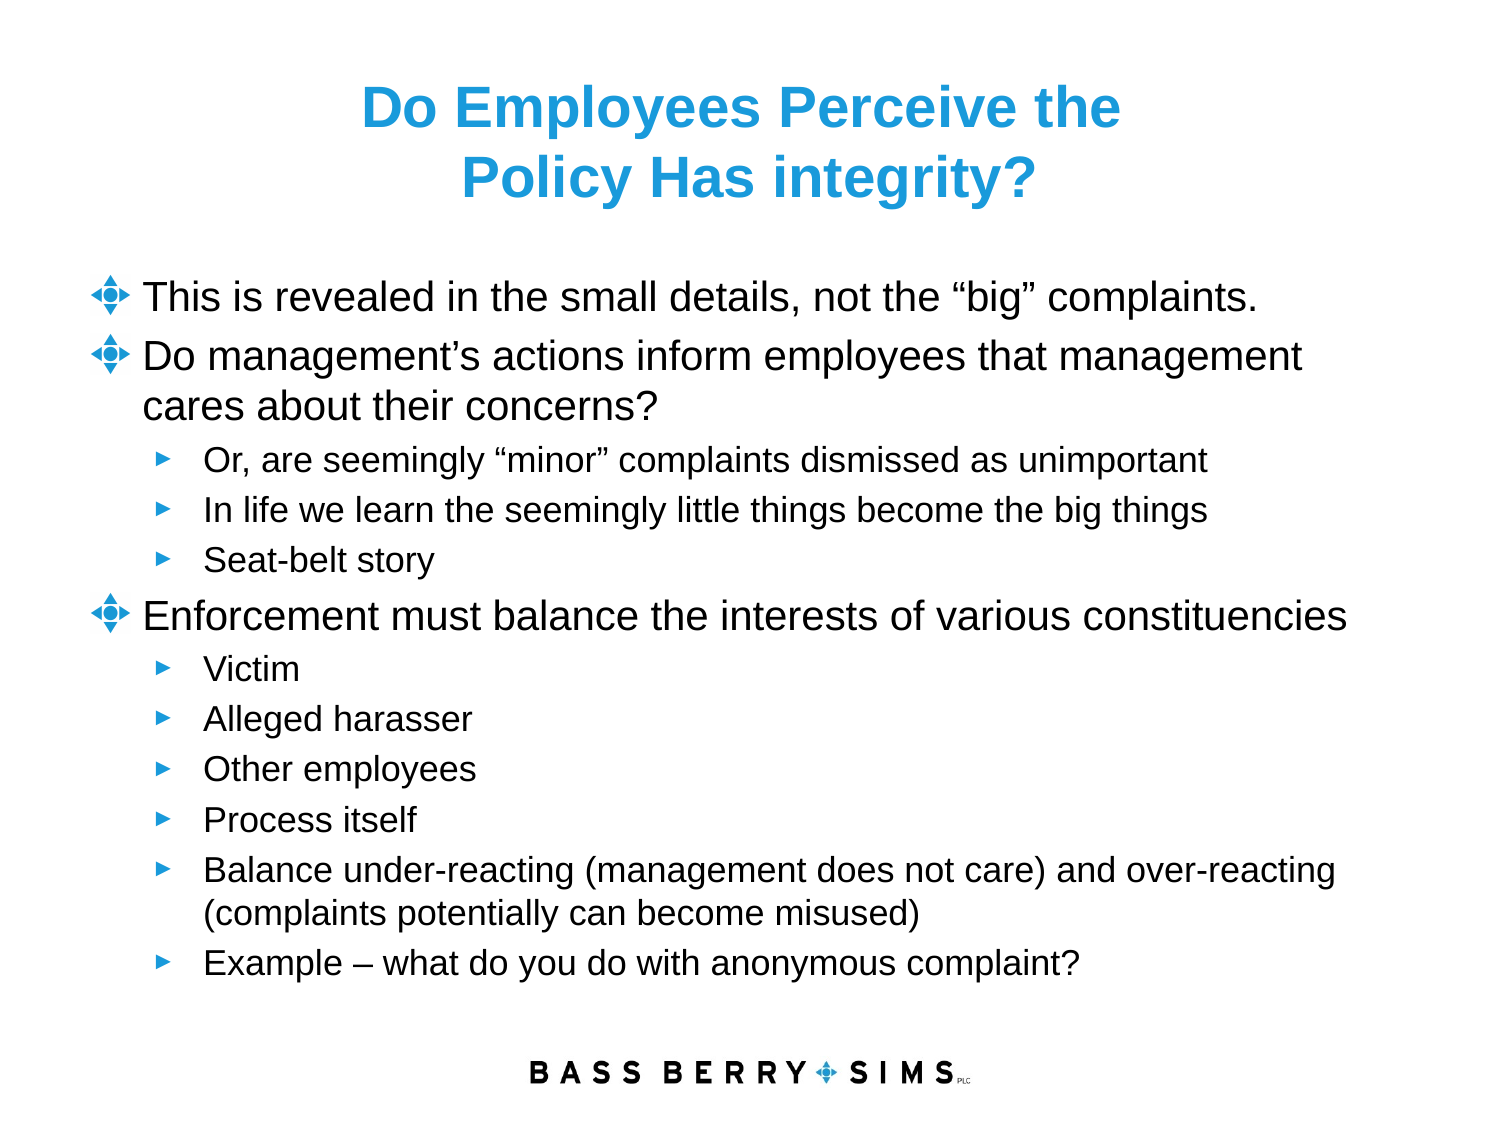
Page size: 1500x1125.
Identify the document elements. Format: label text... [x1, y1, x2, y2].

list This is revealed in the small details, not the “big” complaints. Do management’s actions inform employees that management cares about their concerns? Or, are seemingly “minor” complaints dismissed as unimportant In life we learn the seemingly little things become the big things Seat-belt story Enforcement must balance the interests of various constituencies Victim Alleged harasser Other employees Process itself Balance under-reacting (management does not care) and over-reacting (complaints potentially can become misused) Example – what do you do with anonymous complaint? [75, 262, 1425, 1005]
picture [90, 333, 131, 375]
picture [525, 1056, 975, 1088]
title Do Employees Perceive the Policy Has integrity? [75, 45, 1425, 233]
picture [90, 592, 131, 634]
picture [90, 274, 131, 316]
